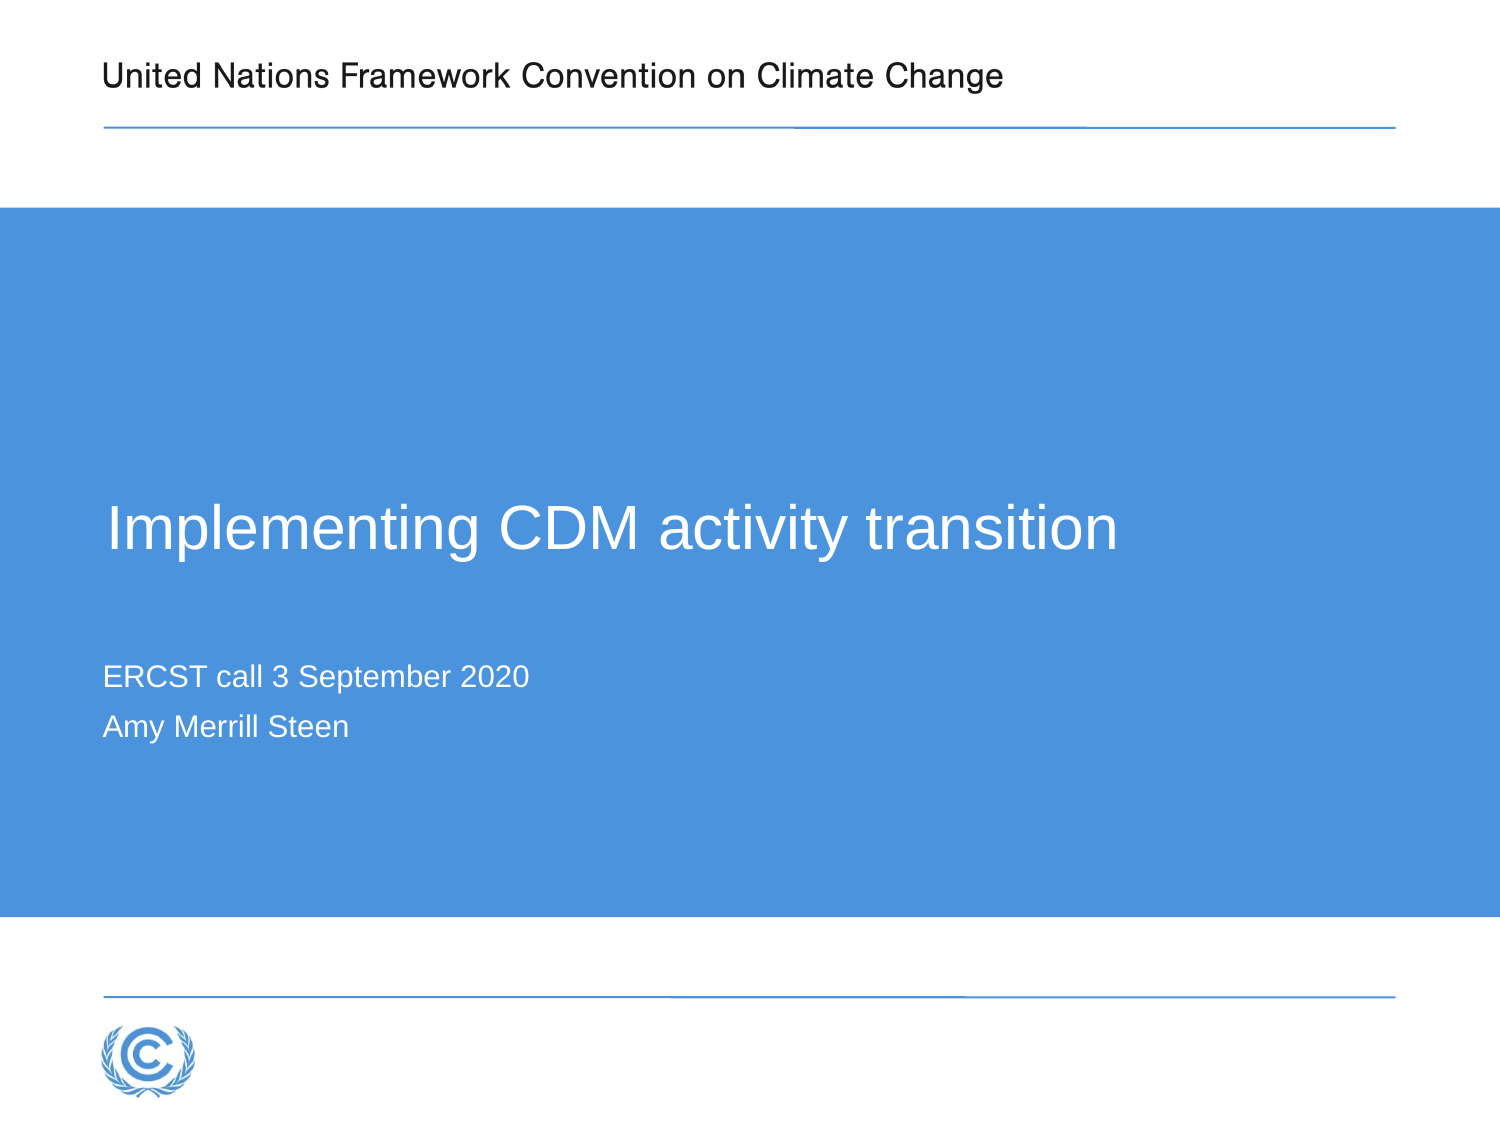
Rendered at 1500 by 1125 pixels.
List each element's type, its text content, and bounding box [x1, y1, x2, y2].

subtitle ERCST call 3 September 2020 Amy Merrill Steen [102, 643, 1396, 768]
picture [101, 1001, 209, 1108]
picture [94, 50, 1386, 103]
title Implementing CDM activity transition [106, 302, 1400, 563]
